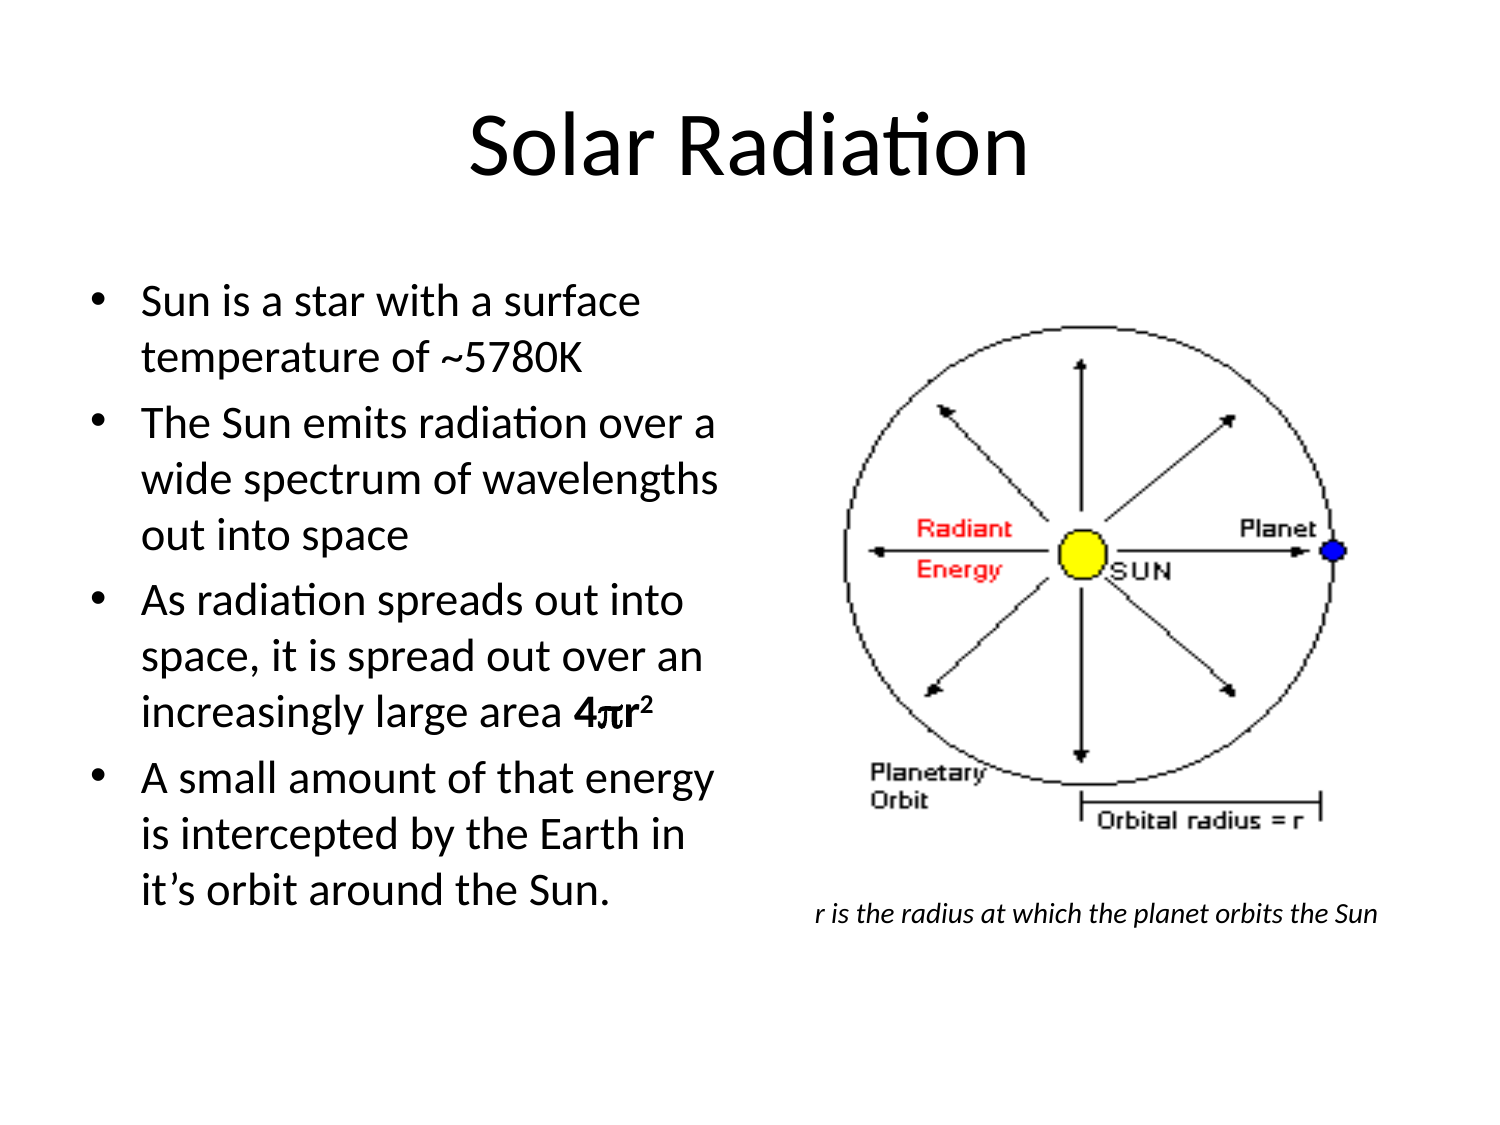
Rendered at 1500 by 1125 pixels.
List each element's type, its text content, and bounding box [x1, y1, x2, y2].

text_box r is the radius at which the planet orbits the Sun [800, 887, 1438, 938]
title Solar Radiation [75, 45, 1425, 233]
list Sun is a star with a surface temperature of ~5780K The Sun emits radiation over a wide spectrum of wavelengths out into space As radiation spreads out into space, it is spread out over an increasingly large area 4pr2 A small amount of that energy is intercepted by the Earth in it’s orbit around the Sun. [75, 262, 750, 1005]
picture [820, 304, 1377, 855]
